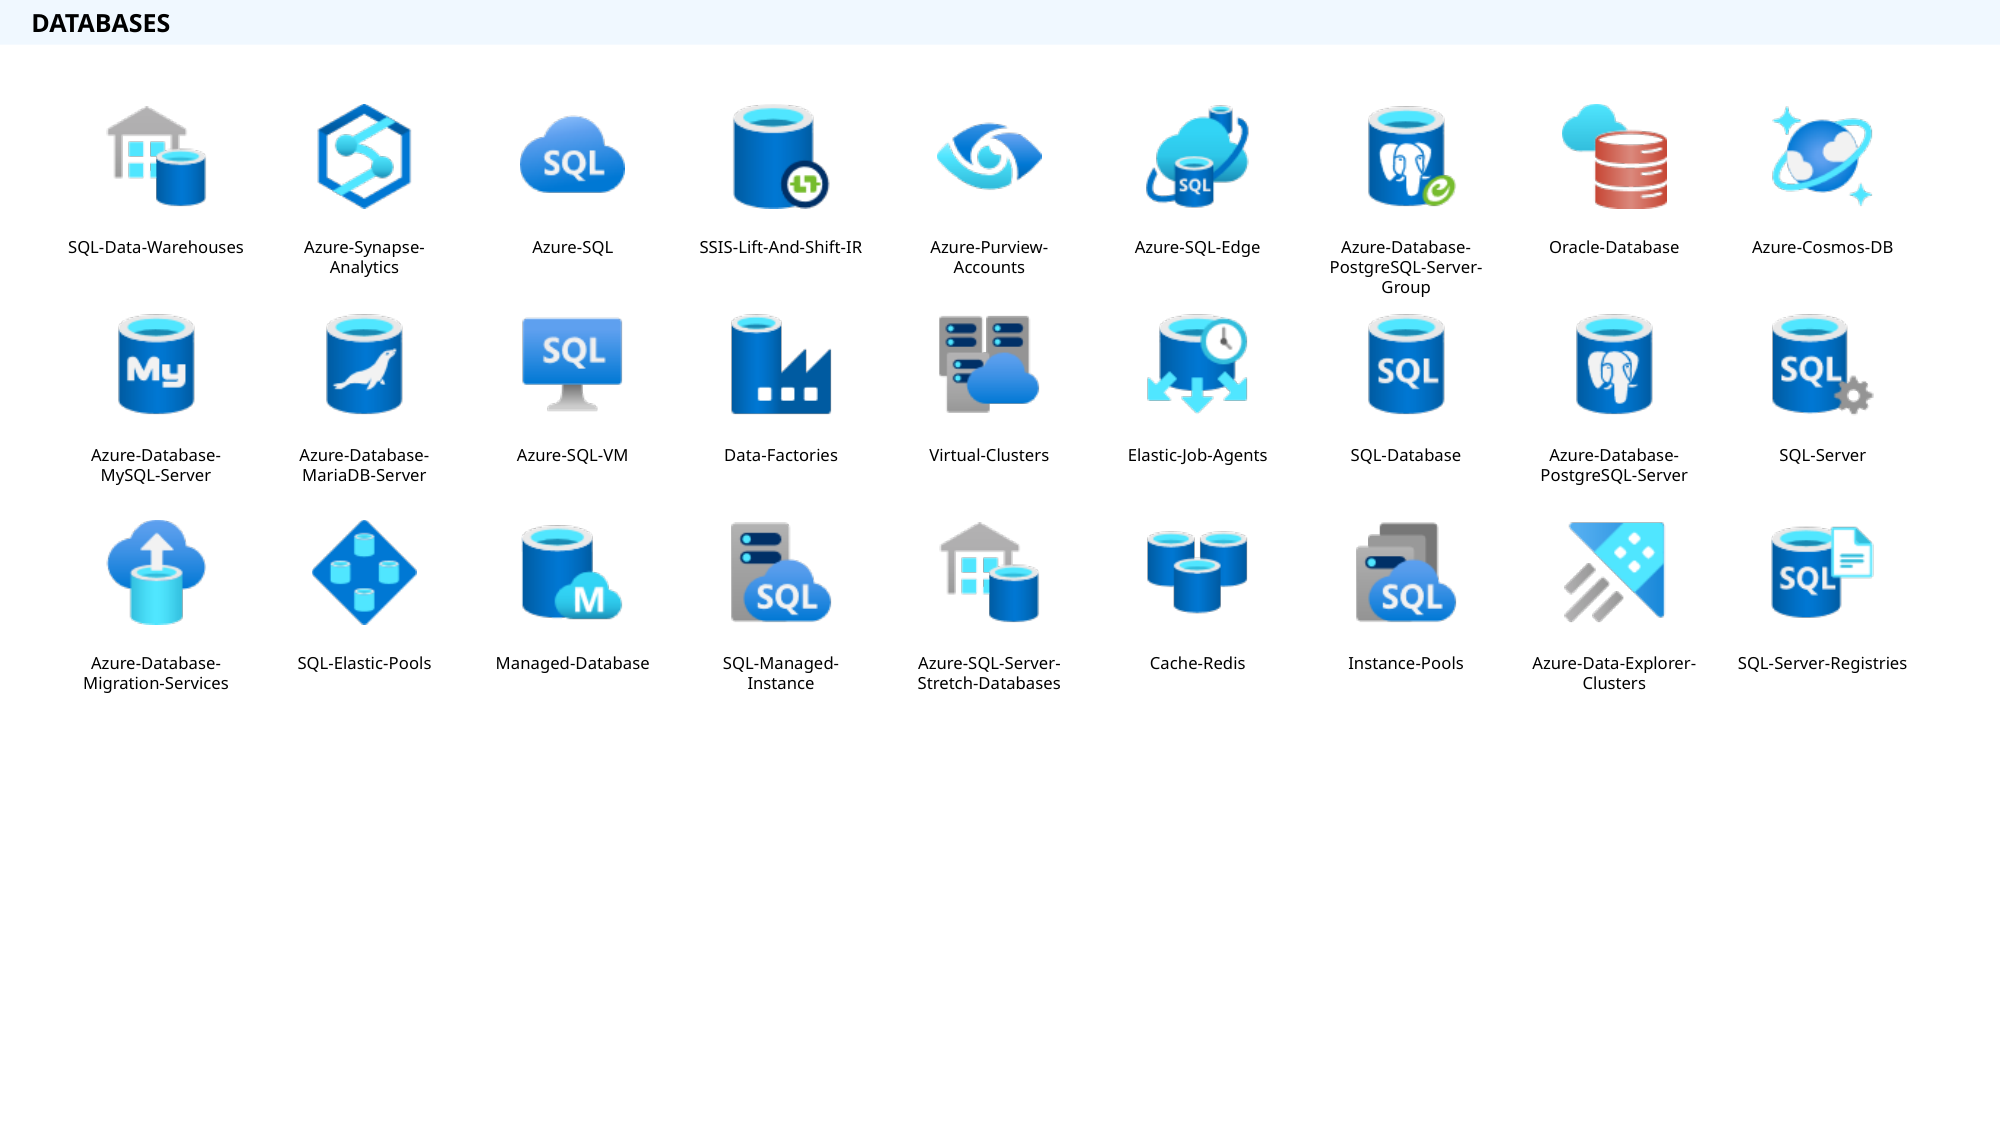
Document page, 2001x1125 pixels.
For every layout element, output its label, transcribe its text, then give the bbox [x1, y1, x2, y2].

text_box Azure-SQL-Server-Stretch-Databases [885, 645, 1094, 701]
text_box SQL-Server-Registries [1718, 645, 1927, 681]
picture [1145, 312, 1250, 417]
text_box Instance-Pools [1302, 645, 1510, 681]
text_box DATABASES [0, 0, 2000, 45]
picture [1770, 312, 1875, 417]
text_box SQL-Elastic-Pools [260, 645, 468, 681]
text_box Azure-SQL-VM [468, 437, 677, 473]
picture [1562, 520, 1667, 625]
text_box Azure-Synapse-Analytics [260, 229, 469, 284]
text_box Azure-Database-MySQL-Server [52, 437, 260, 493]
picture [1145, 520, 1250, 625]
picture [1354, 104, 1459, 209]
text_box SQL-Server [1718, 437, 1927, 473]
picture [1562, 104, 1667, 209]
text_box Azure-Database-PostgreSQL-Server-Group [1302, 229, 1511, 304]
picture [1354, 520, 1459, 625]
text_box Azure-SQL-Edge [1093, 229, 1302, 264]
text_box SQL-Database [1302, 437, 1510, 473]
picture [1354, 312, 1459, 417]
picture [1770, 520, 1875, 625]
text_box Data-Factories [677, 437, 885, 473]
text_box SSIS-Lift-And-Shift-IR [677, 229, 885, 264]
text_box Azure-SQL [468, 229, 677, 264]
picture [104, 312, 209, 417]
picture [937, 520, 1042, 625]
text_box Azure-Database-Migration-Services [52, 645, 261, 701]
text_box Azure-Database-MariaDB-Server [260, 437, 469, 493]
text_box SQL-Data-Warehouses [52, 229, 260, 264]
text_box Oracle-Database [1510, 229, 1718, 264]
text_box SQL-Managed-Instance [677, 645, 885, 701]
picture [729, 104, 834, 209]
text_box Cache-Redis [1093, 645, 1302, 681]
picture [1562, 312, 1667, 417]
picture [520, 520, 625, 625]
picture [104, 520, 209, 625]
picture [312, 520, 417, 625]
picture [729, 312, 834, 417]
picture [312, 104, 417, 209]
text_box Azure-Database-PostgreSQL-Server [1510, 437, 1719, 493]
picture [520, 312, 625, 417]
text_box Azure-Purview-Accounts [885, 229, 1094, 284]
text_box Virtual-Clusters [885, 437, 1093, 473]
text_box Managed-Database [468, 645, 677, 681]
picture [104, 104, 209, 209]
picture [1770, 104, 1875, 209]
picture [937, 312, 1042, 417]
picture [520, 104, 625, 209]
picture [1145, 104, 1250, 209]
picture [729, 520, 834, 625]
picture [312, 312, 417, 417]
text_box Azure-Cosmos-DB [1718, 229, 1927, 264]
text_box Azure-Data-Explorer-Clusters [1510, 645, 1719, 701]
text_box Elastic-Job-Agents [1093, 437, 1302, 473]
picture [937, 104, 1042, 209]
